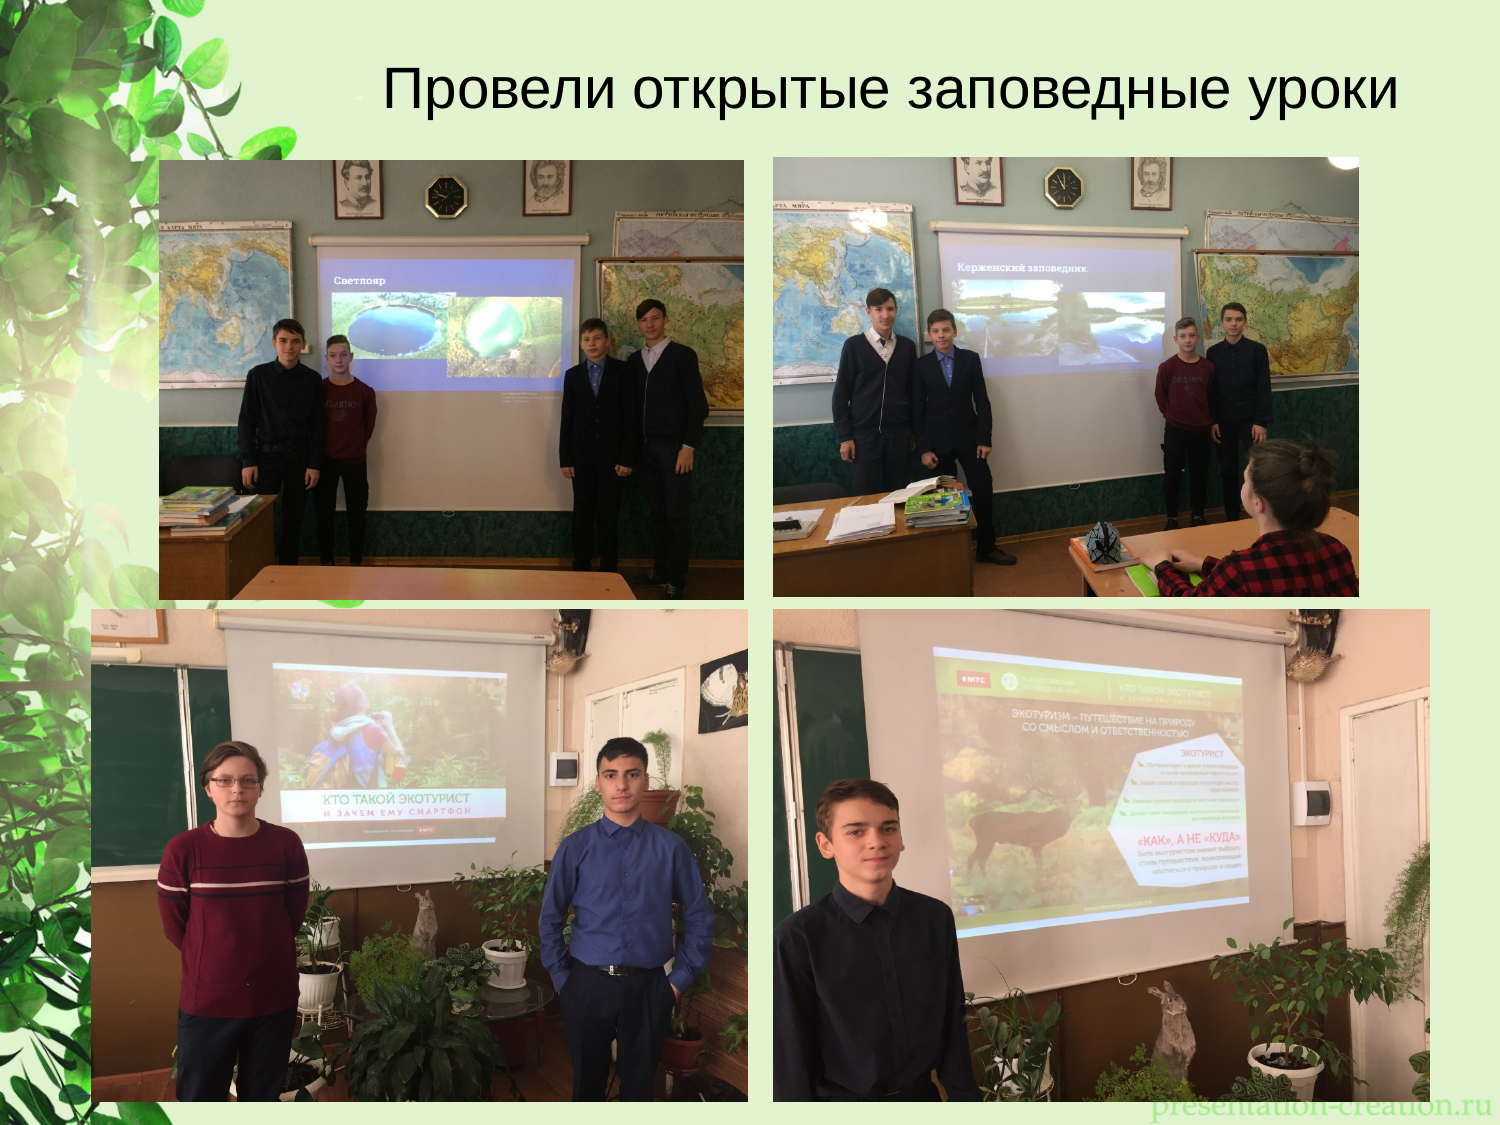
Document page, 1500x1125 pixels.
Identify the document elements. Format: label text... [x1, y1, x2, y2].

picture [0, 0, 1500, 1125]
list Провели открытые заповедные уроки [312, 42, 1471, 1035]
